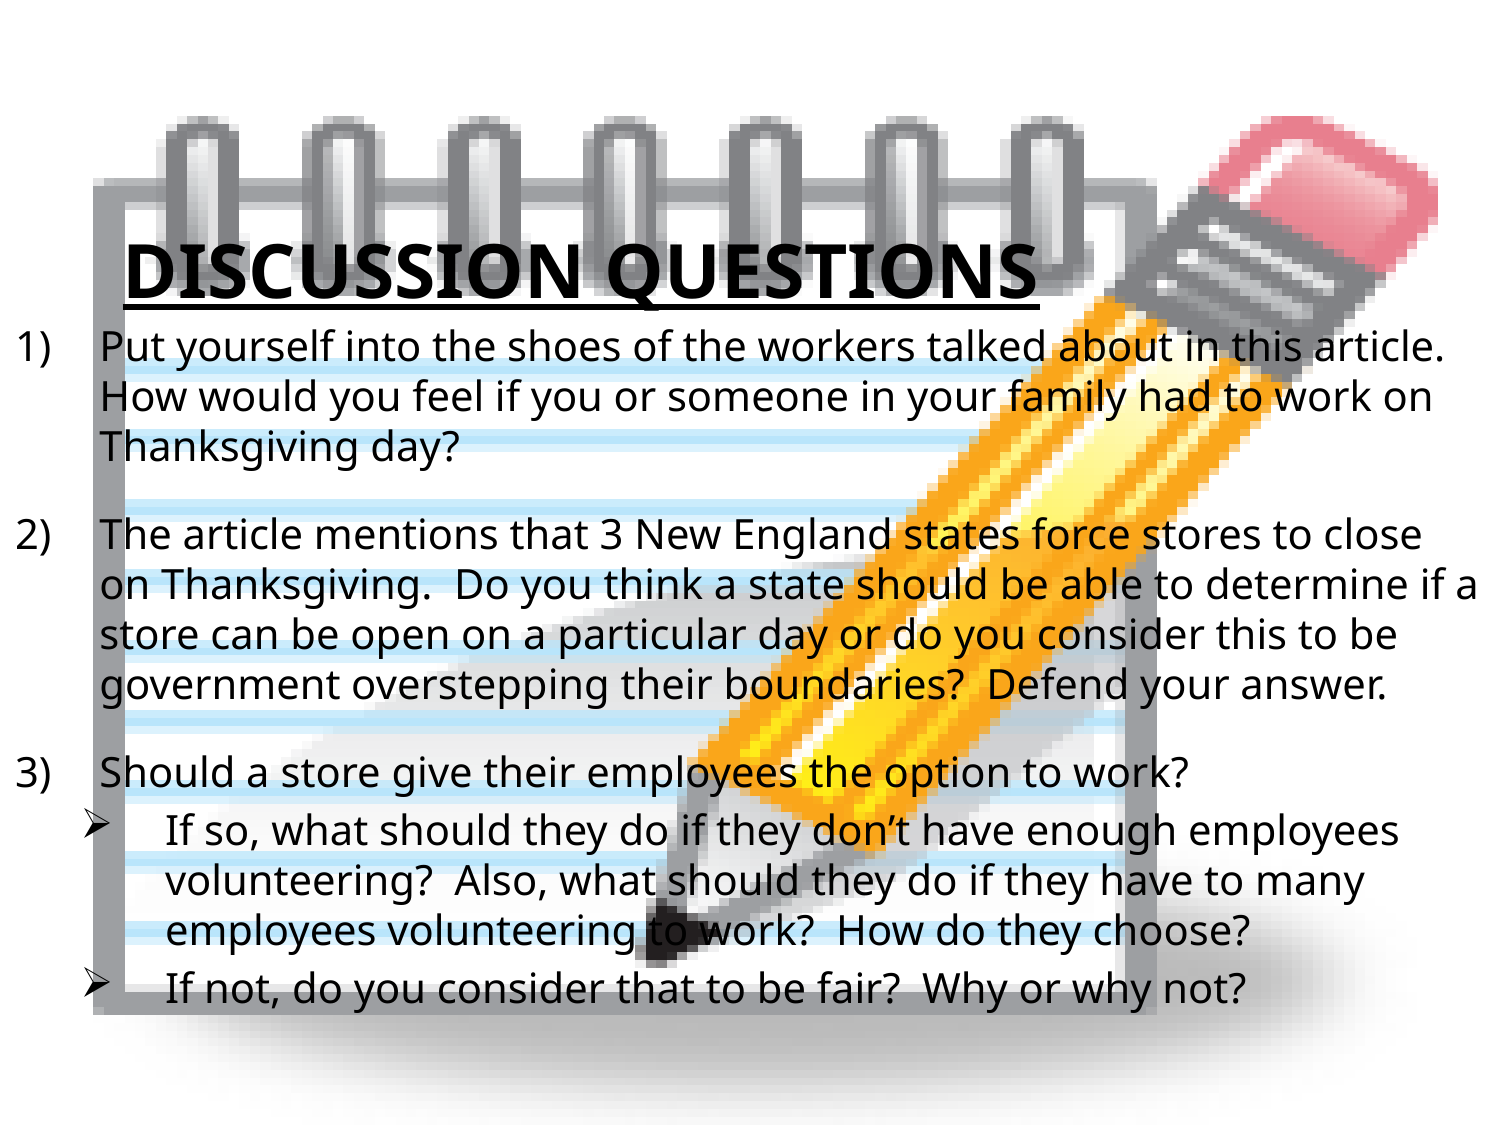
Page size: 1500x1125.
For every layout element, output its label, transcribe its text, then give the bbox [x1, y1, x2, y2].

picture [0, 0, 1500, 312]
list Put yourself into the shoes of the workers talked about in this article. How would you feel if you or someone in your family had to work on Thanksgiving day? The article mentions that 3 New England states force stores to close on Thanksgiving. Do you think a state should be able to determine if a store can be open on a particular day or do you consider this to be government overstepping their boundaries? Defend your answer. Should a store give their employees the option to work? If so, what should they do if they don’t have enough employees volunteering? Also, what should they do if they have to many employees volunteering to work? How do they choose? If not, do you consider that to be fair? Why or why not? [0, 312, 1500, 1125]
title DISCUSSION QUESTIONS [24, 174, 1138, 312]
